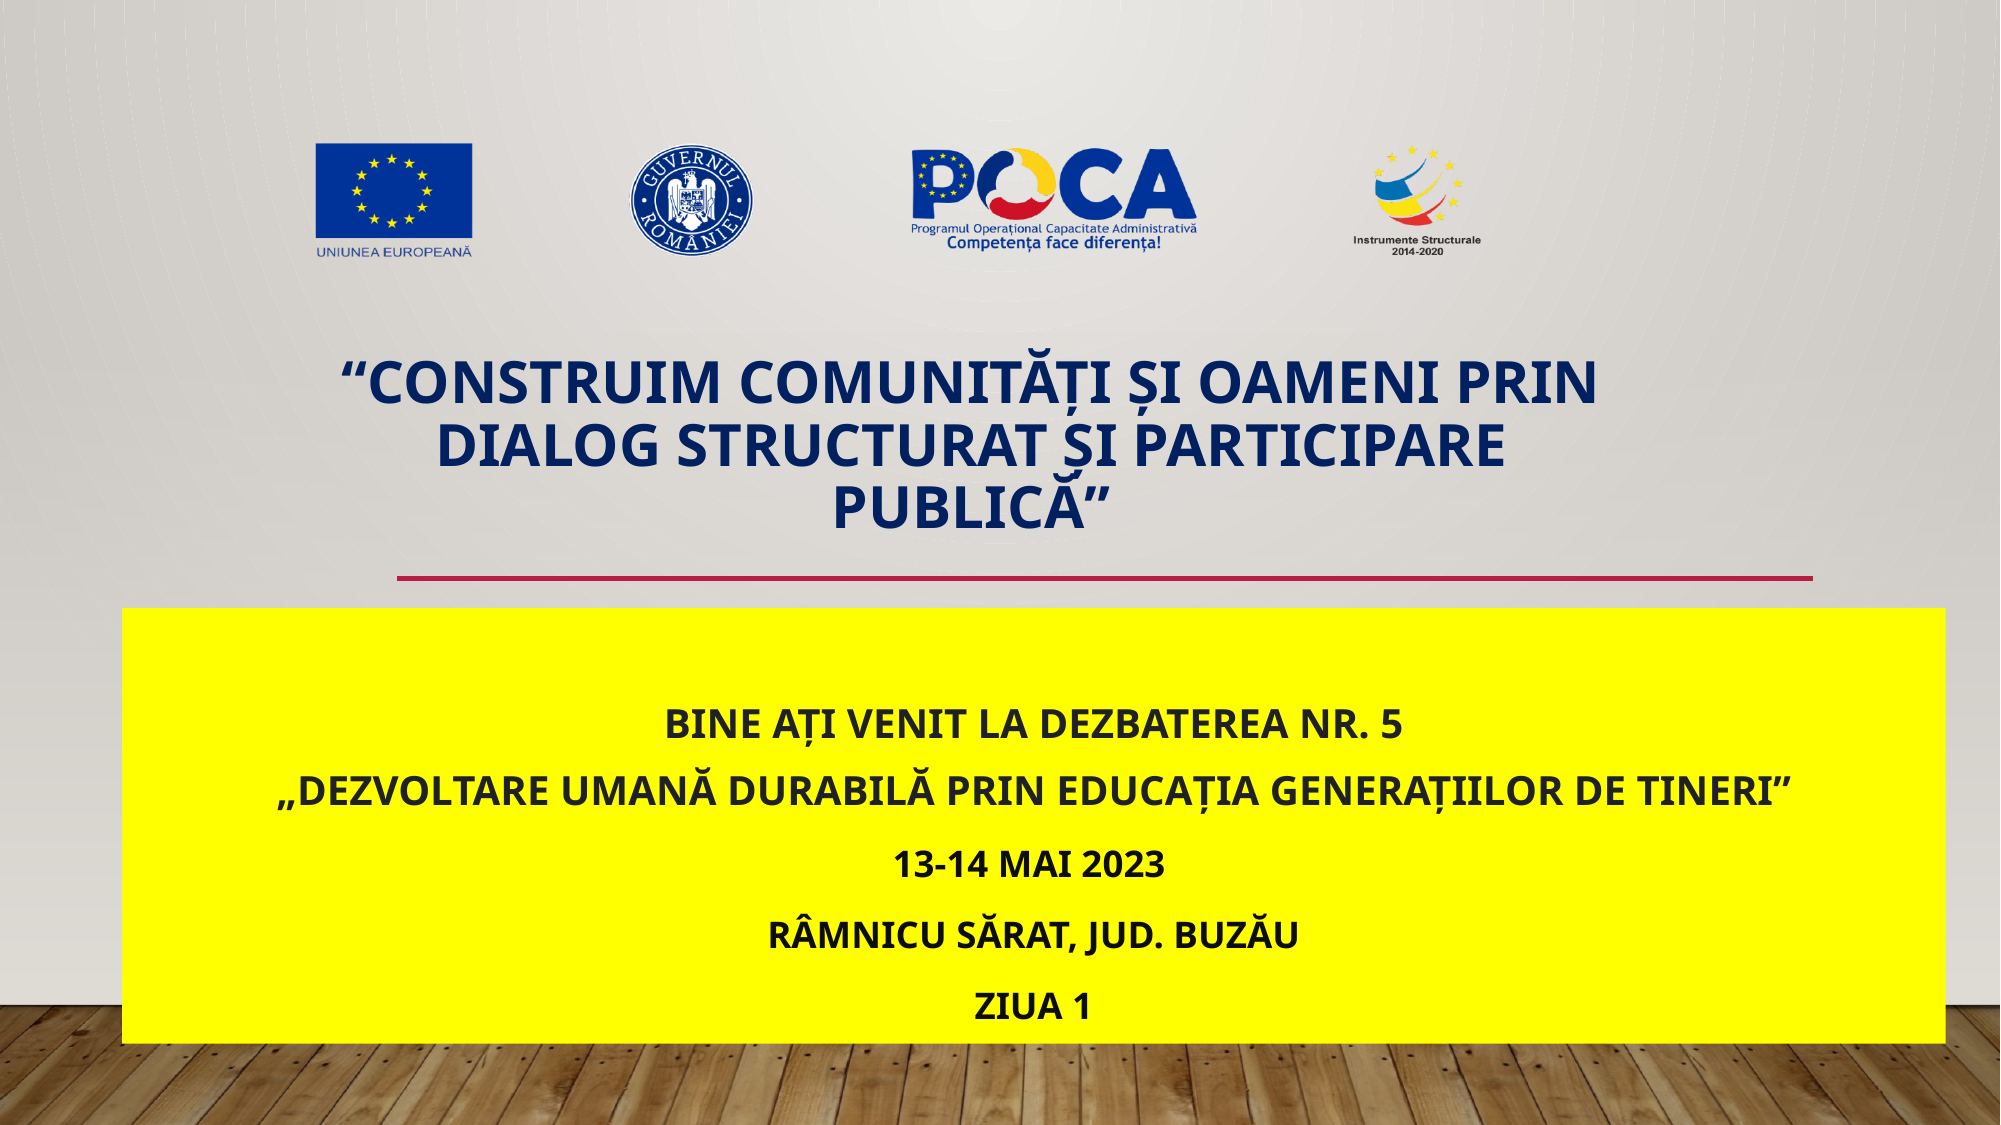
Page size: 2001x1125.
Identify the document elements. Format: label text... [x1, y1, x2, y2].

picture [314, 143, 1482, 258]
subtitle BINE AȚI VENIT LA DEZBATEREA NR. 5 „DEZVOLTARE UMANĂ DURABILĂ PRIN EDUCAȚIA GENERAȚIILOR DE TINERI” 13-14 mai 2023 Râmnicu Sărat, jud. Buzău Ziua 1 [122, 607, 1946, 1044]
picture [0, 1005, 2000, 1125]
title “CONSTRUIM COMUNITĂȚI ȘI OAMENI PRIN DIALOG STRUCTURAT ȘI PARTICIPARE PUBLICĂ” [293, 332, 1649, 542]
